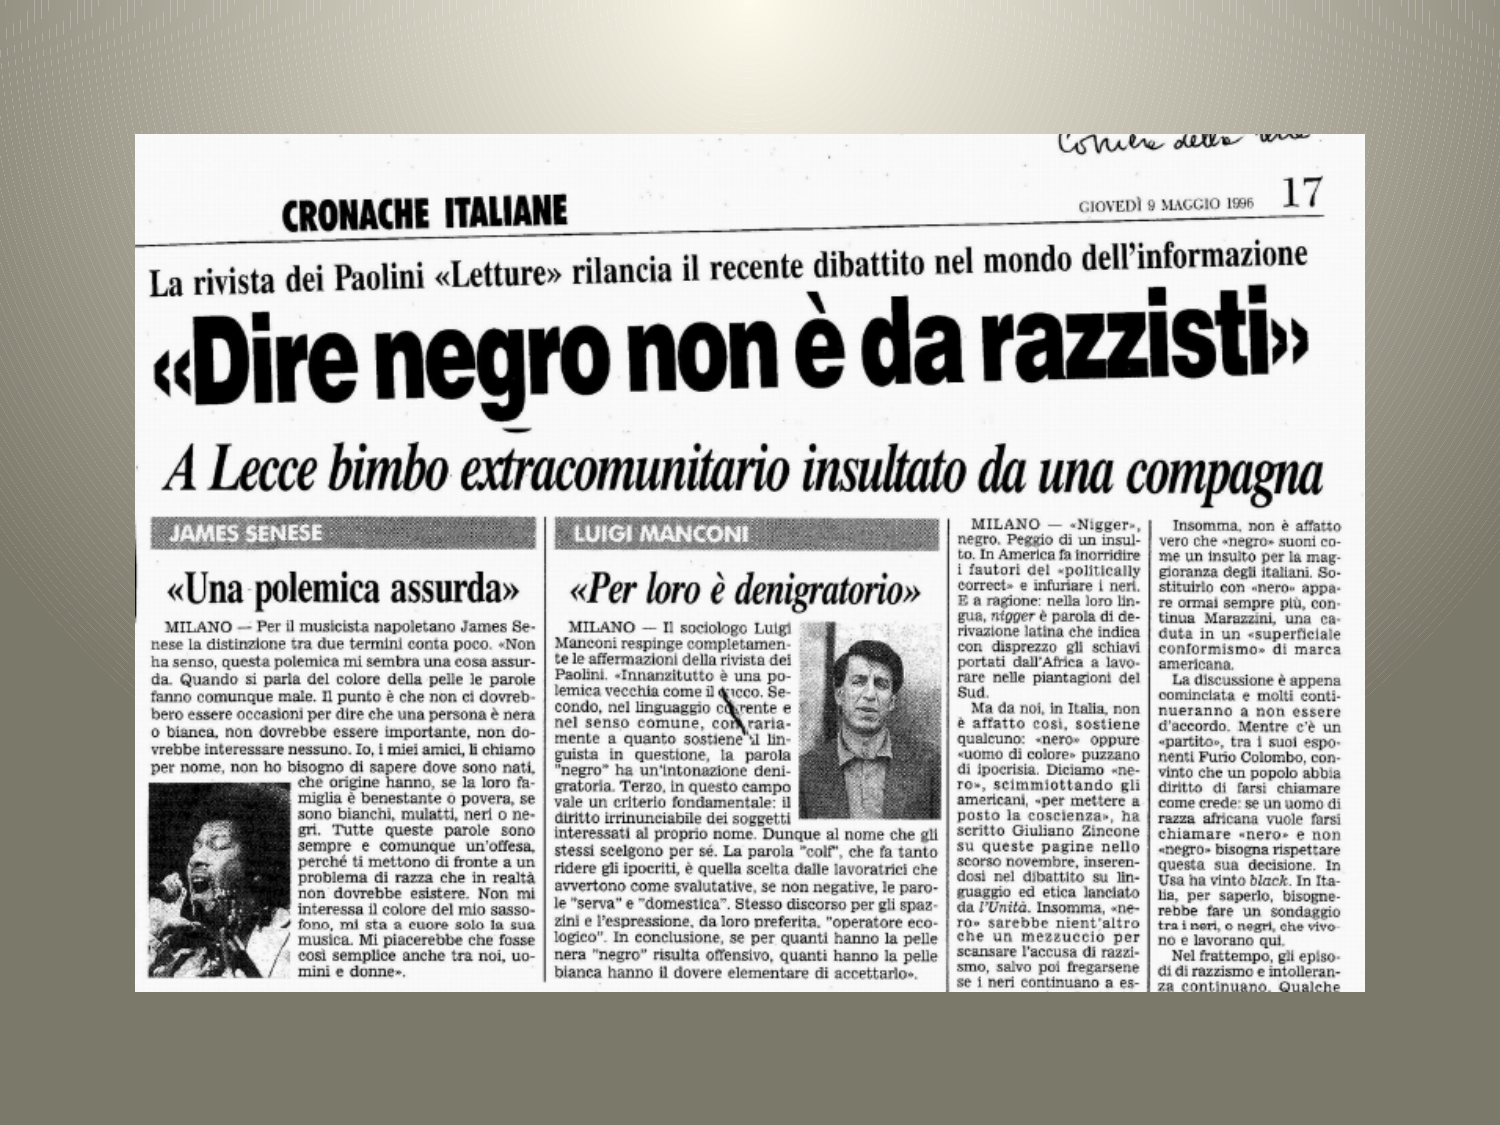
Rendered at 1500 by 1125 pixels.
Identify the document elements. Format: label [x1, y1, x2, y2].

picture [134, 133, 1366, 993]
